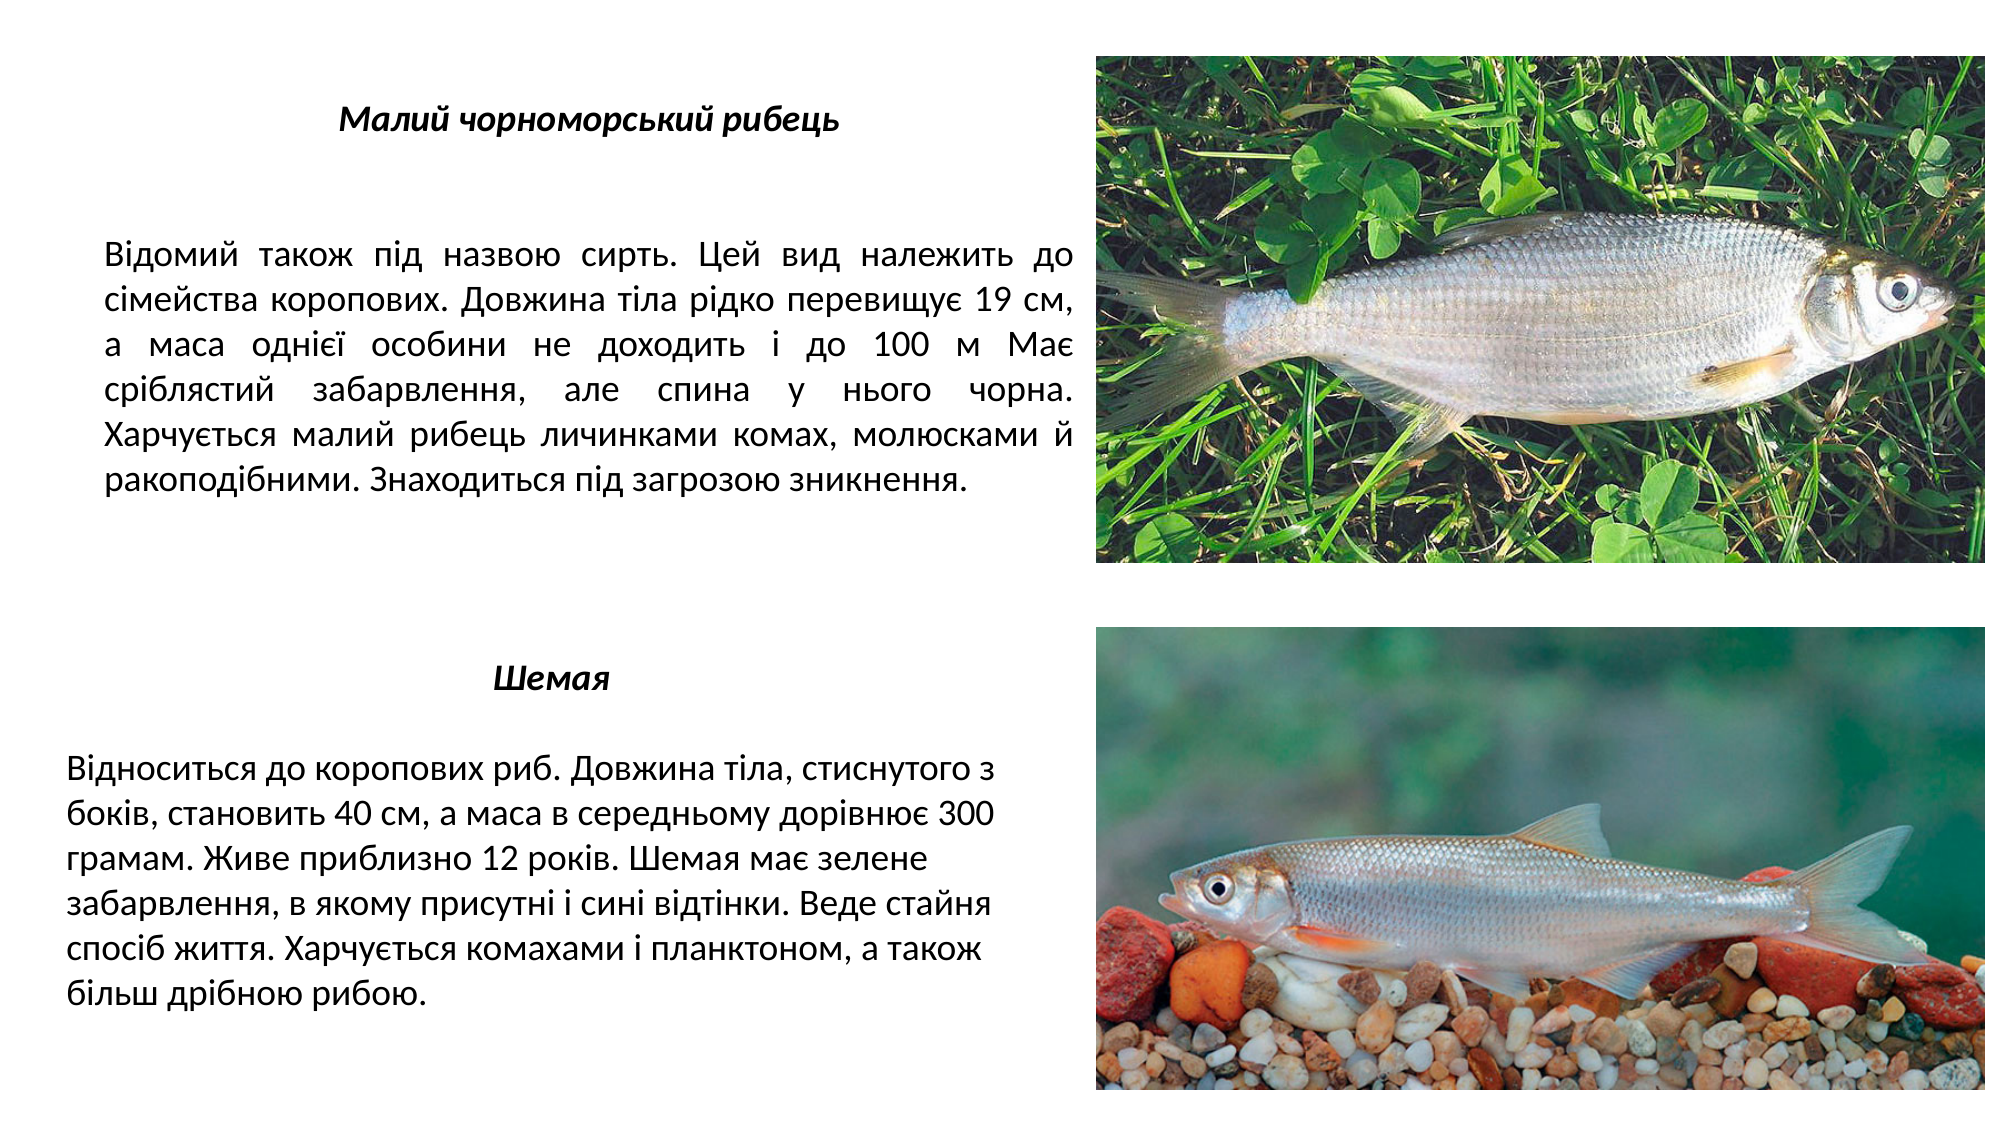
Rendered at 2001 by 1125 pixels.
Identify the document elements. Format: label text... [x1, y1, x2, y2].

picture [1096, 56, 1985, 563]
picture [1096, 627, 1985, 1090]
text_box Шемая Відноситься до коропових риб. Довжина тіла, стиснутого з боків, становить 40 см, а маса в середньому дорівнює 300 грамам. Живе приблизно 12 років. Шемая має зелене забарвлення, в якому присутні і сині відтінки. Веде стайня спосіб життя. Харчується комахами і планктоном, а також більш дрібною рибою. [51, 645, 1052, 1021]
text_box Малий чорноморський рибець Відомий також під назвою сирть. Цей вид належить до сімейства коропових. Довжина тіла рідко перевищує 19 см, а маса однієї особини не доходить і до 100 м Має сріблястий забарвлення, але спина у нього чорна. Харчується малий рибець личинками комах, молюсками й ракоподібними. Знаходиться під загрозою зникнення. [89, 86, 1090, 507]
